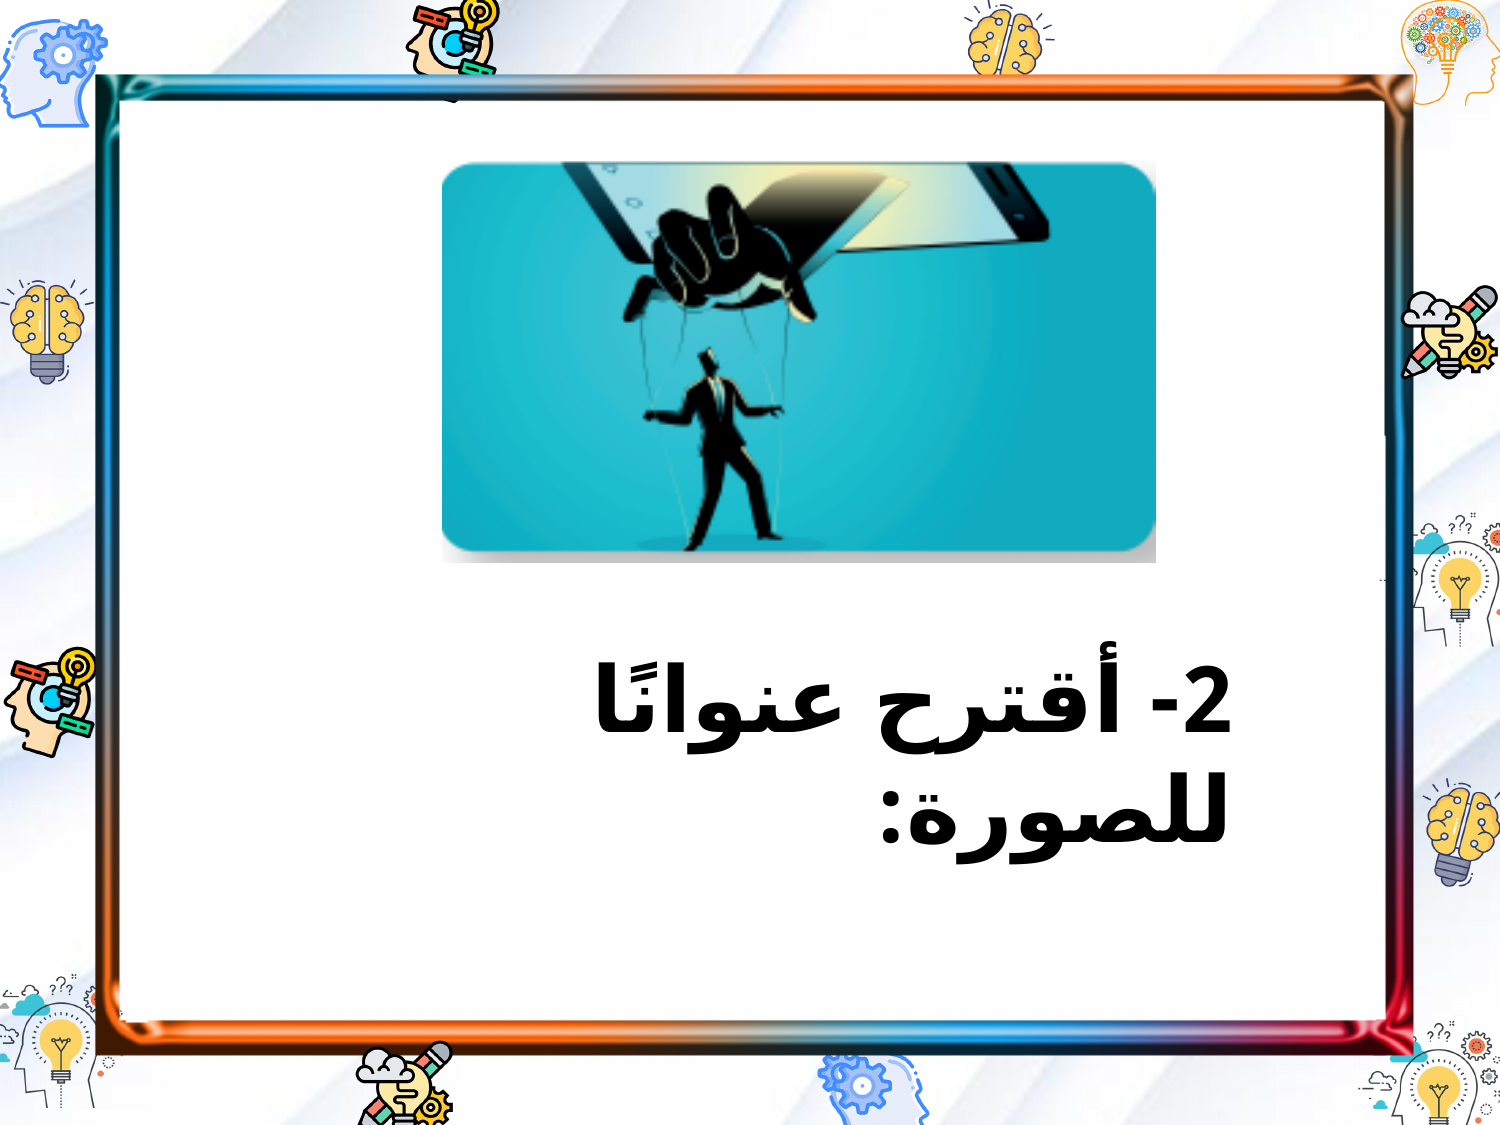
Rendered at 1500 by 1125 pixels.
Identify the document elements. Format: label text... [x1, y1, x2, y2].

text_box 2- أقترح عنوانًا للصورة: [350, 633, 1248, 868]
picture [0, 0, 1500, 1125]
